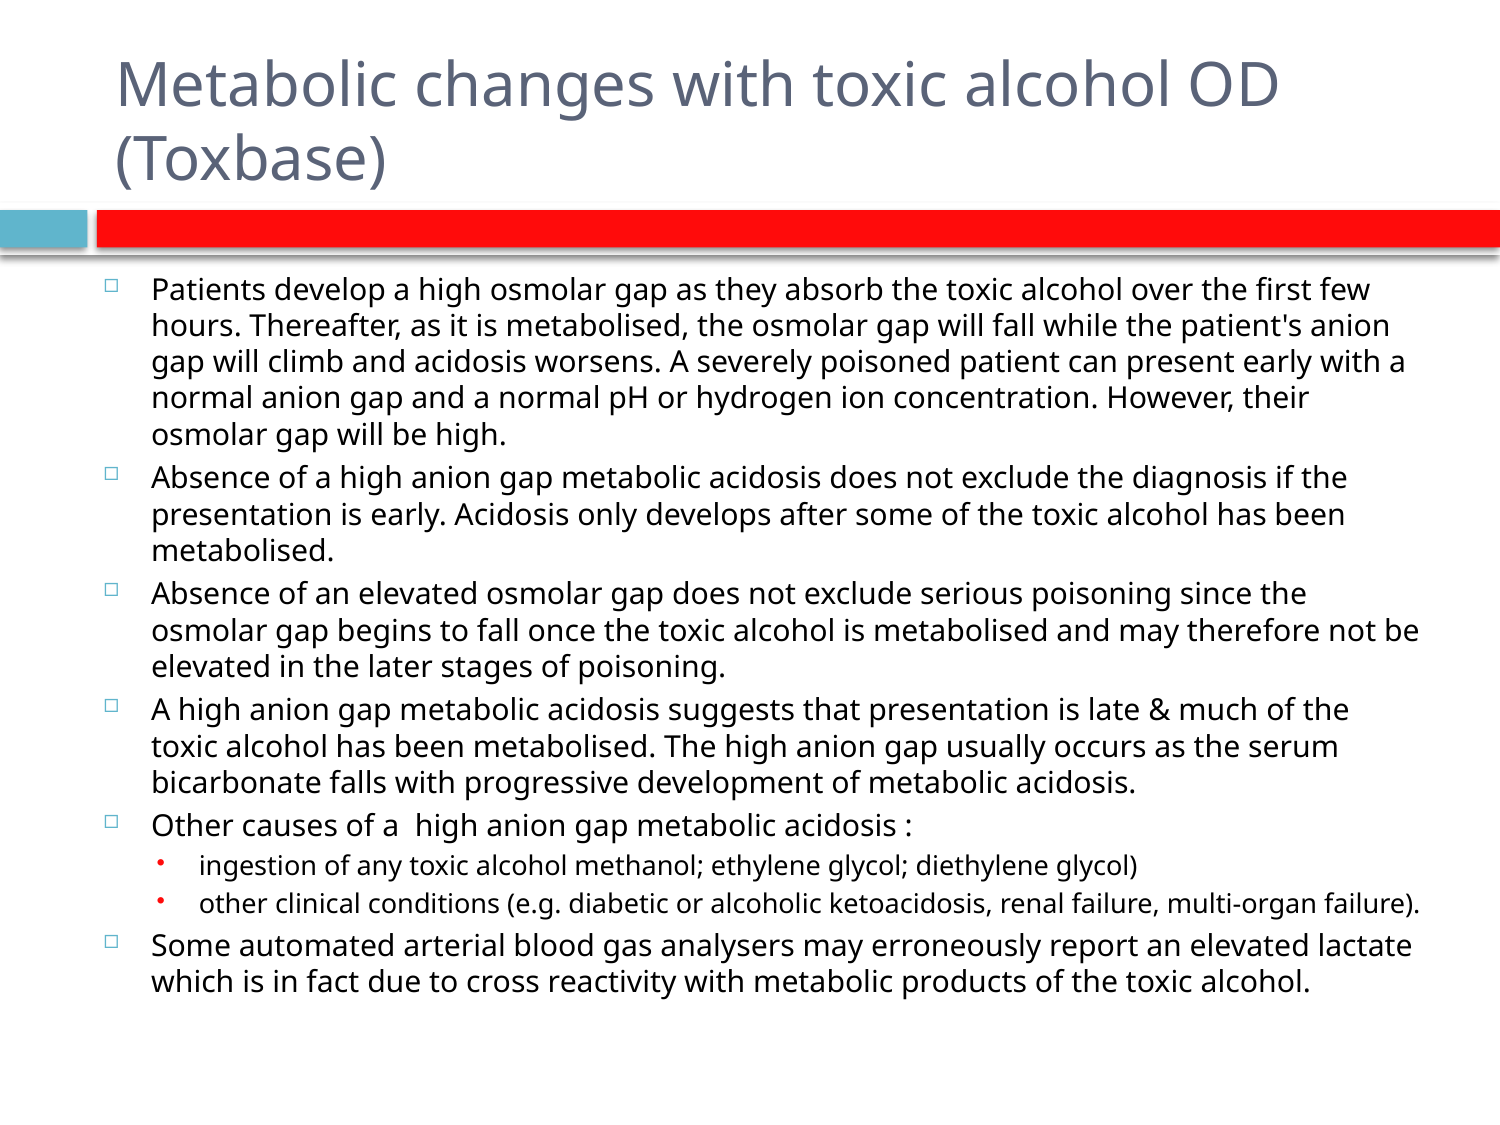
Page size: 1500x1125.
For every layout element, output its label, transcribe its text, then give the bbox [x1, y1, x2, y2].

list Patients develop a high osmolar gap as they absorb the toxic alcohol over the first few hours. Thereafter, as it is metabolised, the osmolar gap will fall while the patient's anion gap will climb and acidosis worsens. A severely poisoned patient can present early with a normal anion gap and a normal pH or hydrogen ion concentration. However, their osmolar gap will be high. Absence of a high anion gap metabolic acidosis does not exclude the diagnosis if the presentation is early. Acidosis only develops after some of the toxic alcohol has been metabolised. Absence of an elevated osmolar gap does not exclude serious poisoning since the osmolar gap begins to fall once the toxic alcohol is metabolised and may therefore not be elevated in the later stages of poisoning. A high anion gap metabolic acidosis suggests that presentation is late & much of the toxic alcohol has been metabolised. The high anion gap usually occurs as the serum bicarbonate falls with progressive development of metabolic acidosis. Other causes of a high anion gap metabolic acidosis : ingestion of any toxic alcohol methanol; ethylene glycol; diethylene glycol) other clinical conditions (e.g. diabetic or alcoholic ketoacidosis, renal failure, multi-organ failure). Some automated arterial blood gas analysers may erroneously report an elevated lactate which is in fact due to cross reactivity with metabolic products of the toxic alcohol. [88, 262, 1438, 1047]
title Metabolic changes with toxic alcohol OD (Toxbase) [100, 37, 1438, 200]
